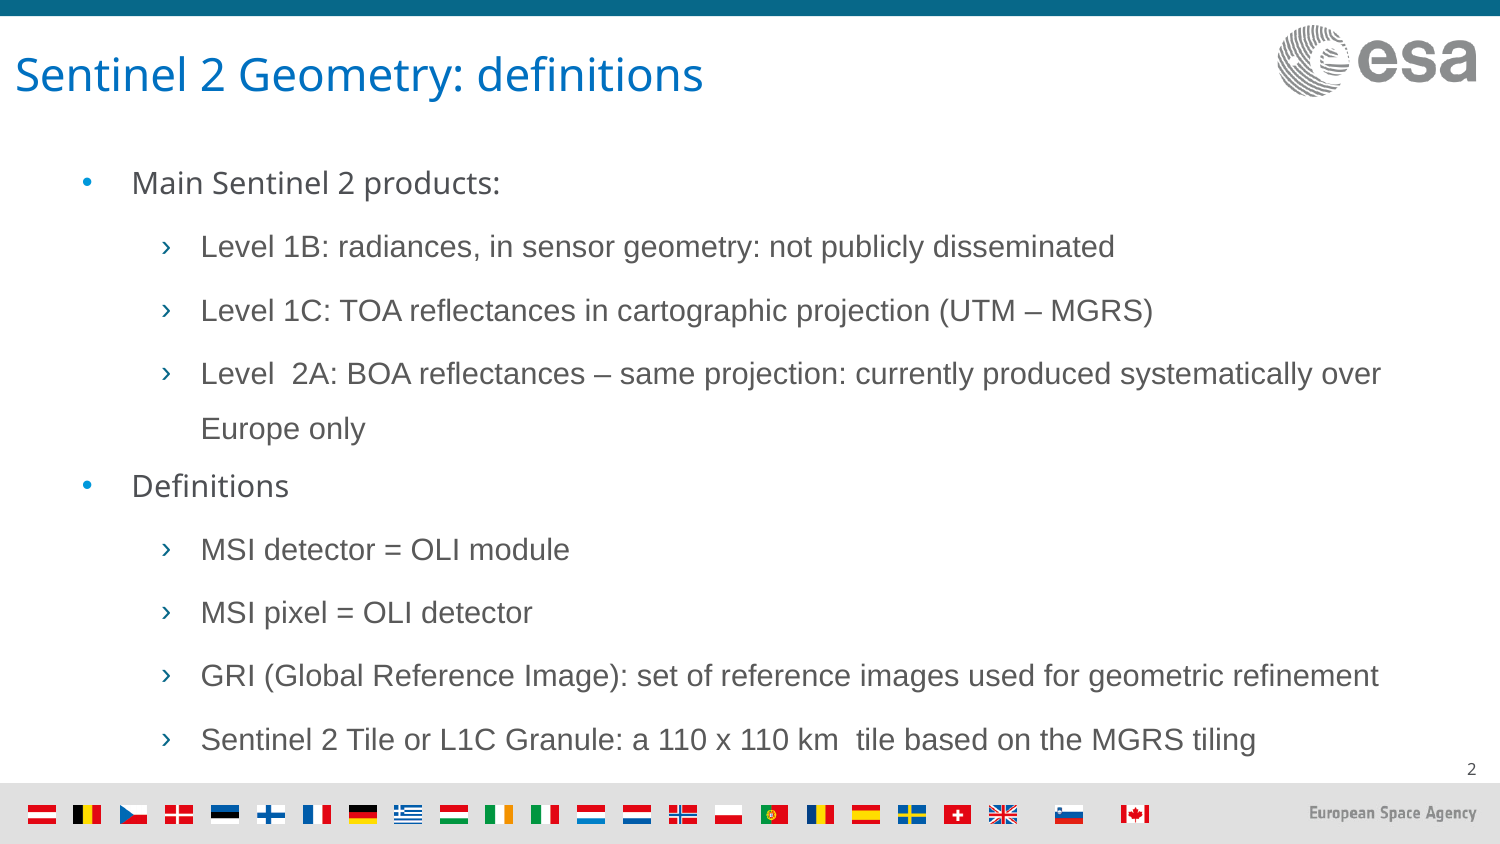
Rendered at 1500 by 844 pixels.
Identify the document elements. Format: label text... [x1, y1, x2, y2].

subtitle Sentinel 2 Geometry: definitions [0, 27, 1254, 77]
picture [0, 783, 1500, 844]
picture [1277, 25, 1477, 109]
text_box Main Sentinel 2 products: Level 1B: radiances, in sensor geometry: not publicly disseminated Level 1C: TOA reflectances in cartographic projection (UTM – MGRS) Level 2A: BOA reflectances – same projection: currently produced systematically over Europe only Definitions MSI detector = OLI module MSI pixel = OLI detector GRI (Global Reference Image): set of reference images used for geometric refinement Sentinel 2 Tile or L1C Granule: a 110 x 110 km tile based on the MGRS tiling [69, 143, 1466, 771]
